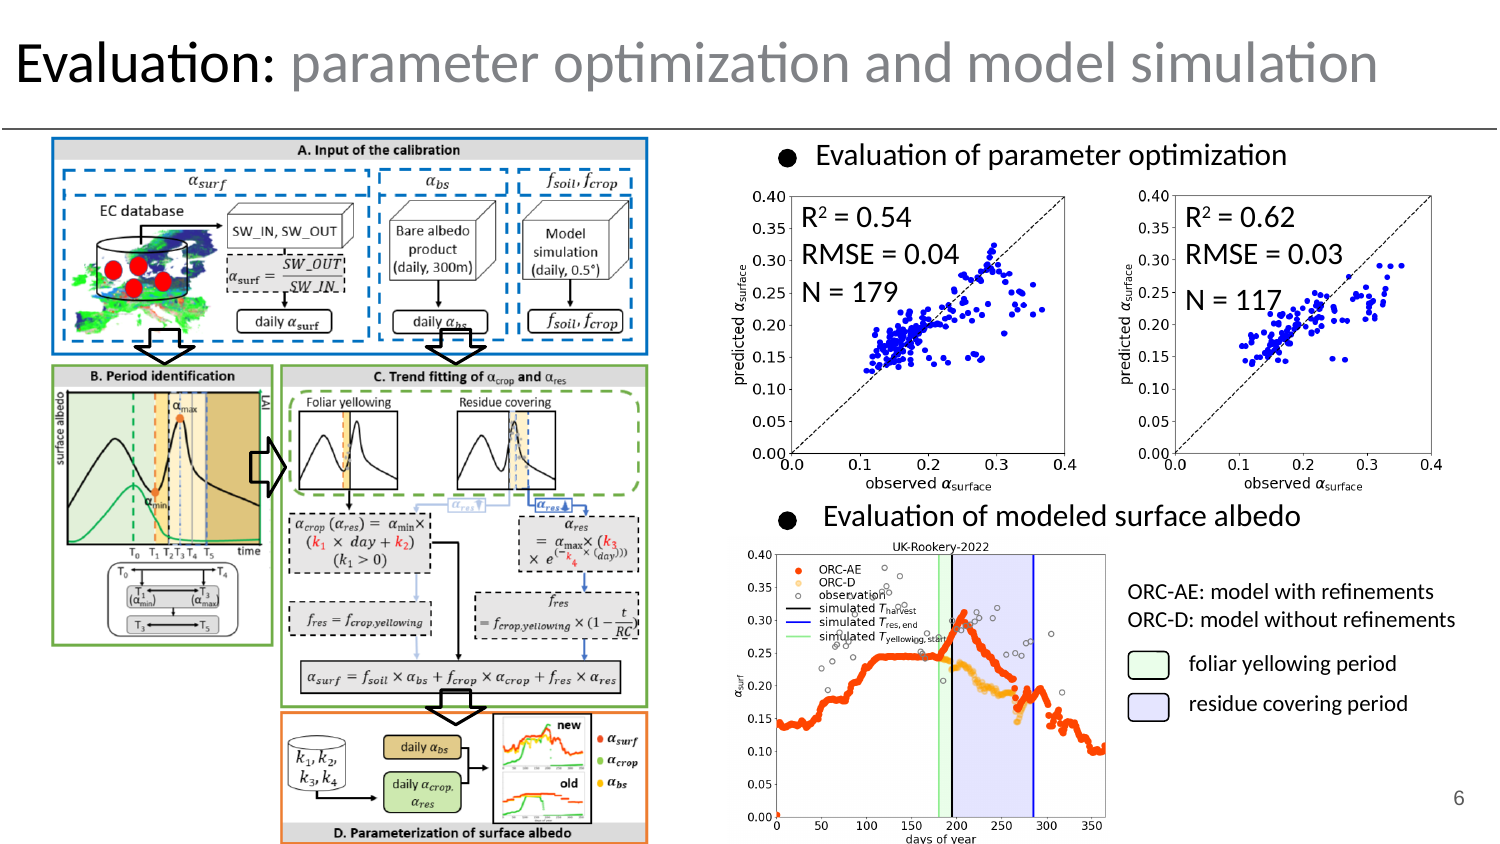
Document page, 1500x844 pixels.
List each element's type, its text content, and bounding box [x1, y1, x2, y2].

text_box ORC-AE: model with refinements ORC-D: model without refinements [1115, 561, 1493, 647]
text_box foliar yellowing period [1174, 635, 1454, 675]
picture [1116, 184, 1447, 497]
text_box [1128, 693, 1169, 722]
picture [49, 135, 651, 844]
text_box Evaluation of parameter optimization [800, 136, 1390, 184]
text_box residue covering period [1174, 675, 1454, 731]
text_box Evaluation: parameter optimization and model simulation [0, 0, 1500, 136]
picture [727, 535, 1111, 844]
text_box [1128, 651, 1169, 680]
text_box Evaluation of modeled surface albedo [808, 492, 1398, 545]
text_box [779, 149, 796, 167]
text_box [779, 512, 796, 530]
picture [729, 187, 1081, 497]
slide_number 6 [1389, 764, 1480, 830]
